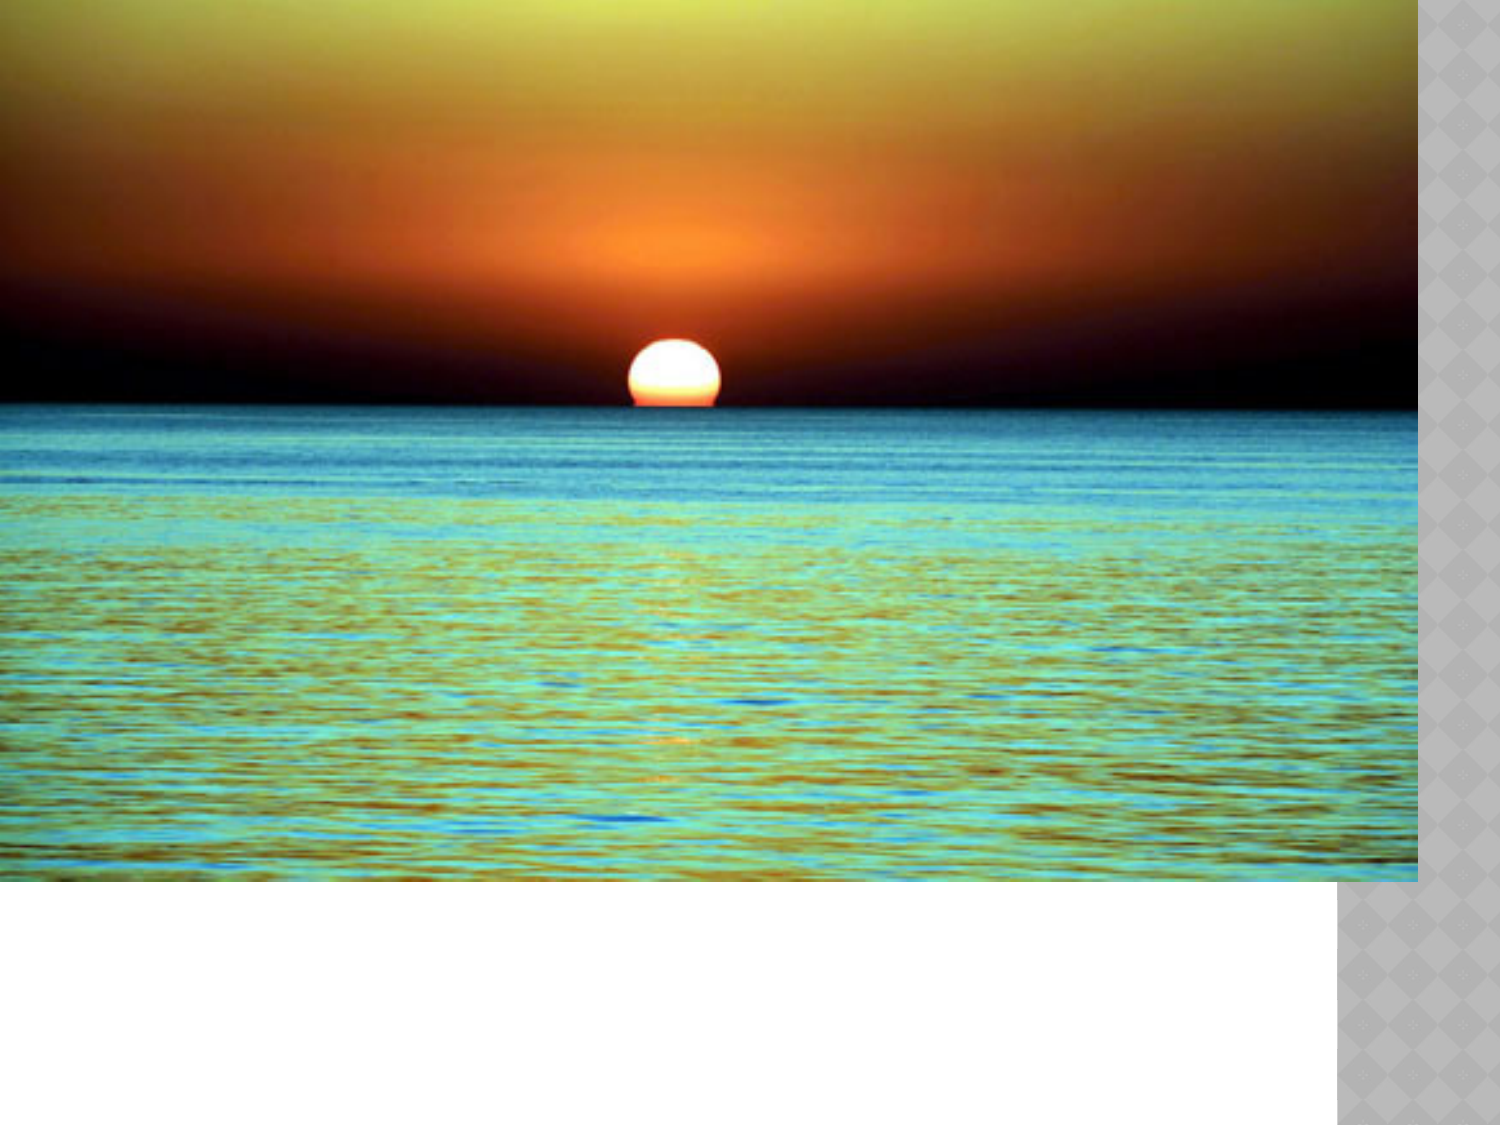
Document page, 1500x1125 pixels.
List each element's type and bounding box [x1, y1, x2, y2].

list [0, 0, 1418, 882]
